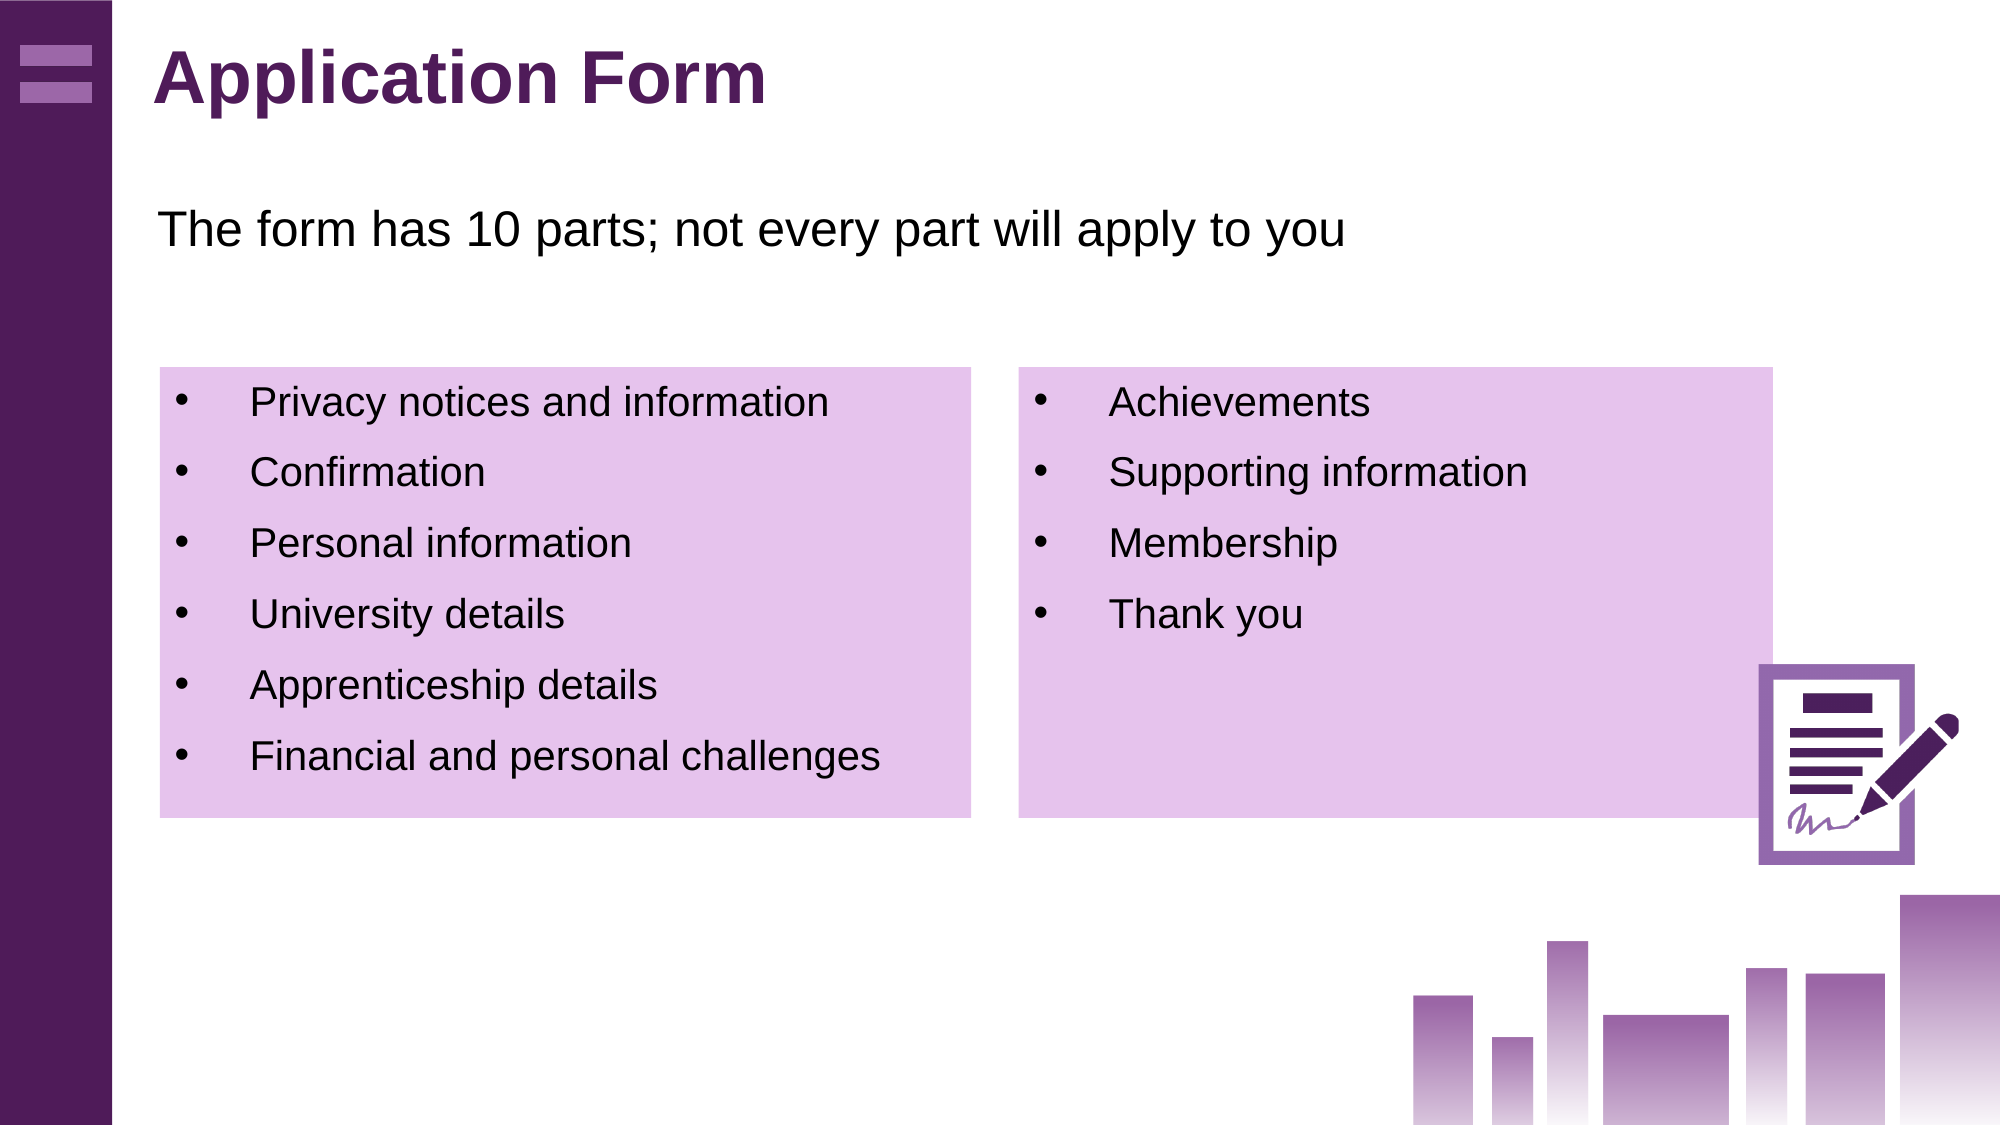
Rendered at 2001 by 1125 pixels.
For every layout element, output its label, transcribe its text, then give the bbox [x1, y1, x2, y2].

picture [1547, 941, 1594, 1125]
list Privacy notices and information Confirmation Personal information University details Apprenticeship details Financial and personal challenges [159, 367, 972, 818]
text_box Achievements Supporting information Membership Thank you [1018, 367, 1773, 818]
picture [20, 45, 92, 103]
picture [1602, 1003, 1729, 1125]
picture [1492, 1037, 1539, 1125]
text_box The form has 10 parts; not every part will apply to you [142, 188, 1860, 309]
picture [1758, 664, 1959, 865]
title Application Form [137, 30, 1964, 134]
picture [1376, 968, 1473, 1125]
picture [1899, 881, 2000, 1125]
picture [1746, 941, 1885, 1125]
